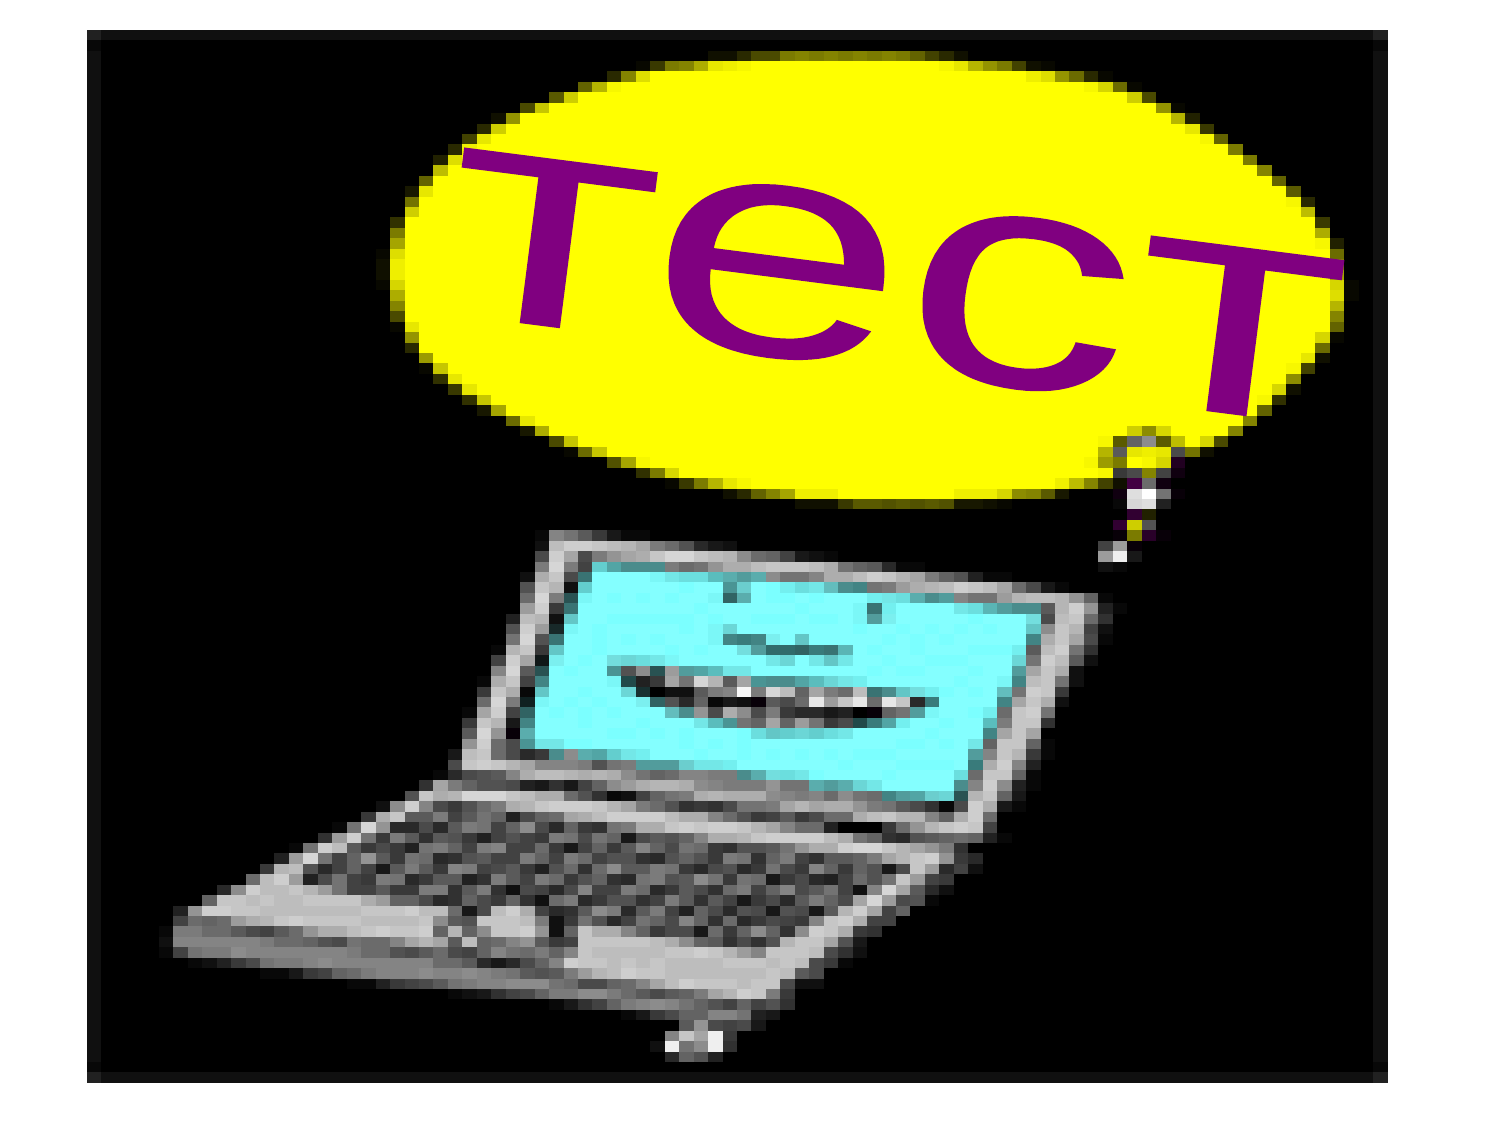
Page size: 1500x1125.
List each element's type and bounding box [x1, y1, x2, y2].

picture [87, 0, 1388, 1125]
